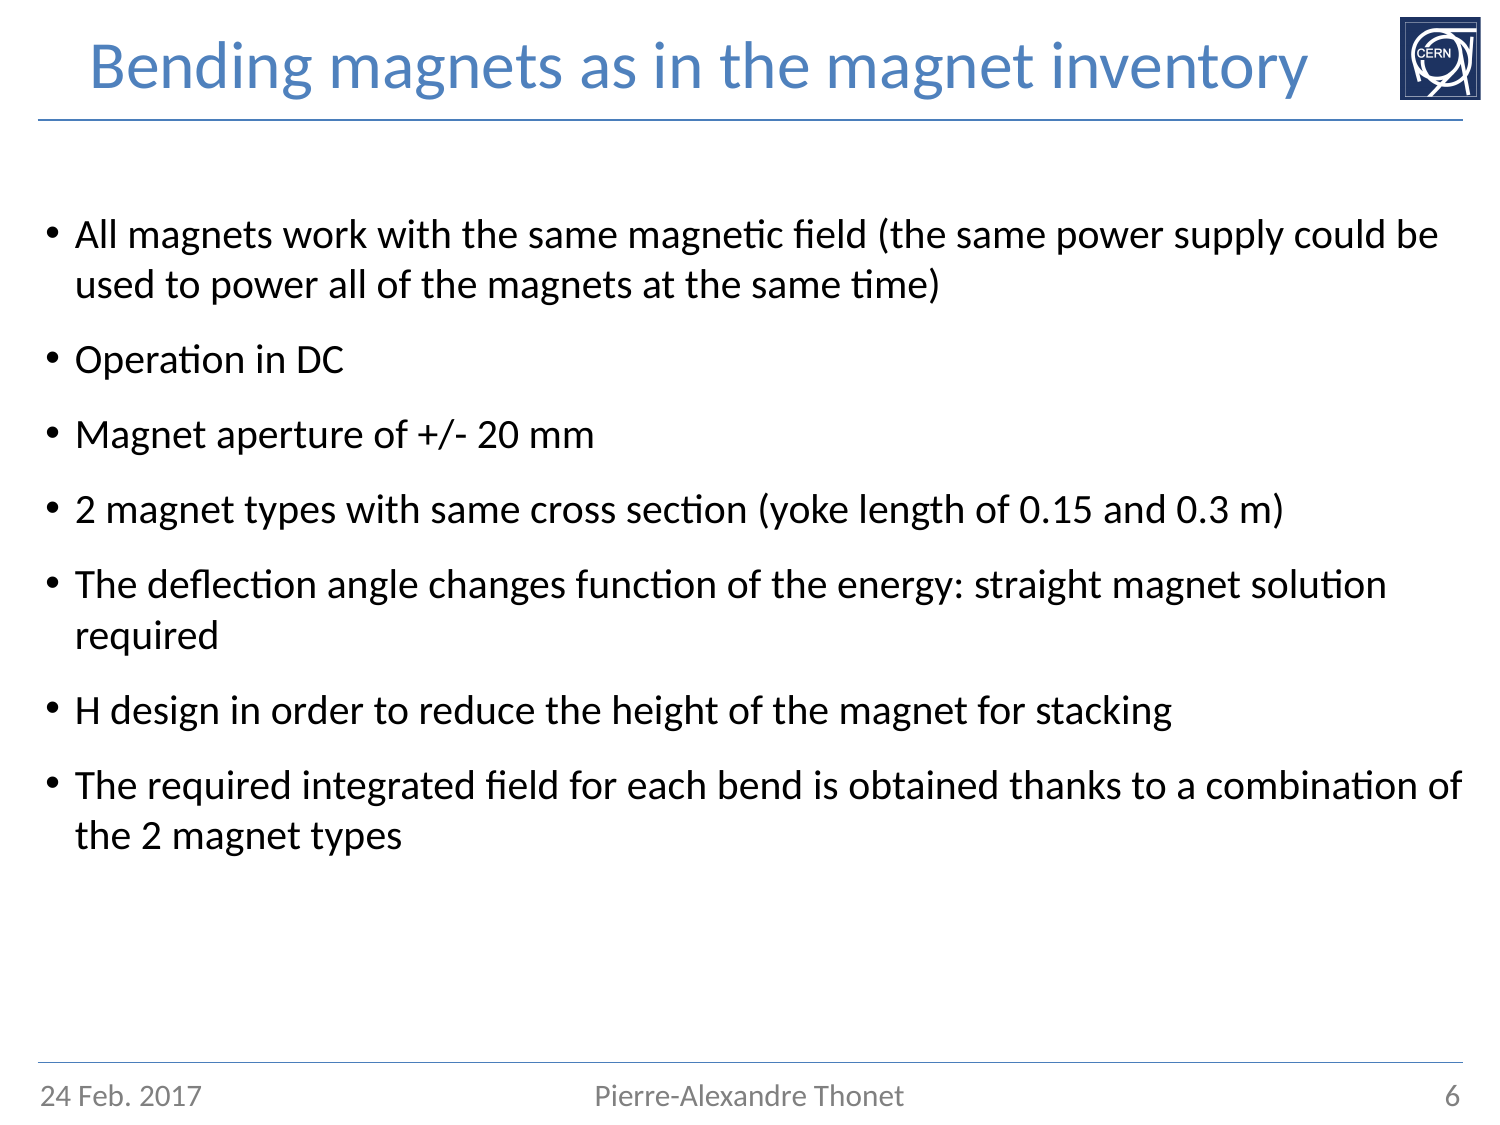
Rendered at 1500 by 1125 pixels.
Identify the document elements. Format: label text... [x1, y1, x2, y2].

slide_number 6 [1125, 1067, 1475, 1113]
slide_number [24, 1067, 375, 1113]
text_box All magnets work with the same magnetic field (the same power supply could be used to power all of the magnets at the same time) Operation in DC Magnet aperture of +/- 20 mm 2 magnet types with same cross section (yoke length of 0.15 and 0.3 m) The deflection angle changes function of the energy: straight magnet solution required H design in order to reduce the height of the magnet for stacking The required integrated field for each bend is obtained thanks to a combination of the 2 magnet types [18, 199, 1482, 940]
footer Pierre-Alexandre Thonet [512, 1067, 988, 1113]
picture [1400, 17, 1481, 100]
title Bending magnets as in the magnet inventory [0, 12, 1400, 110]
